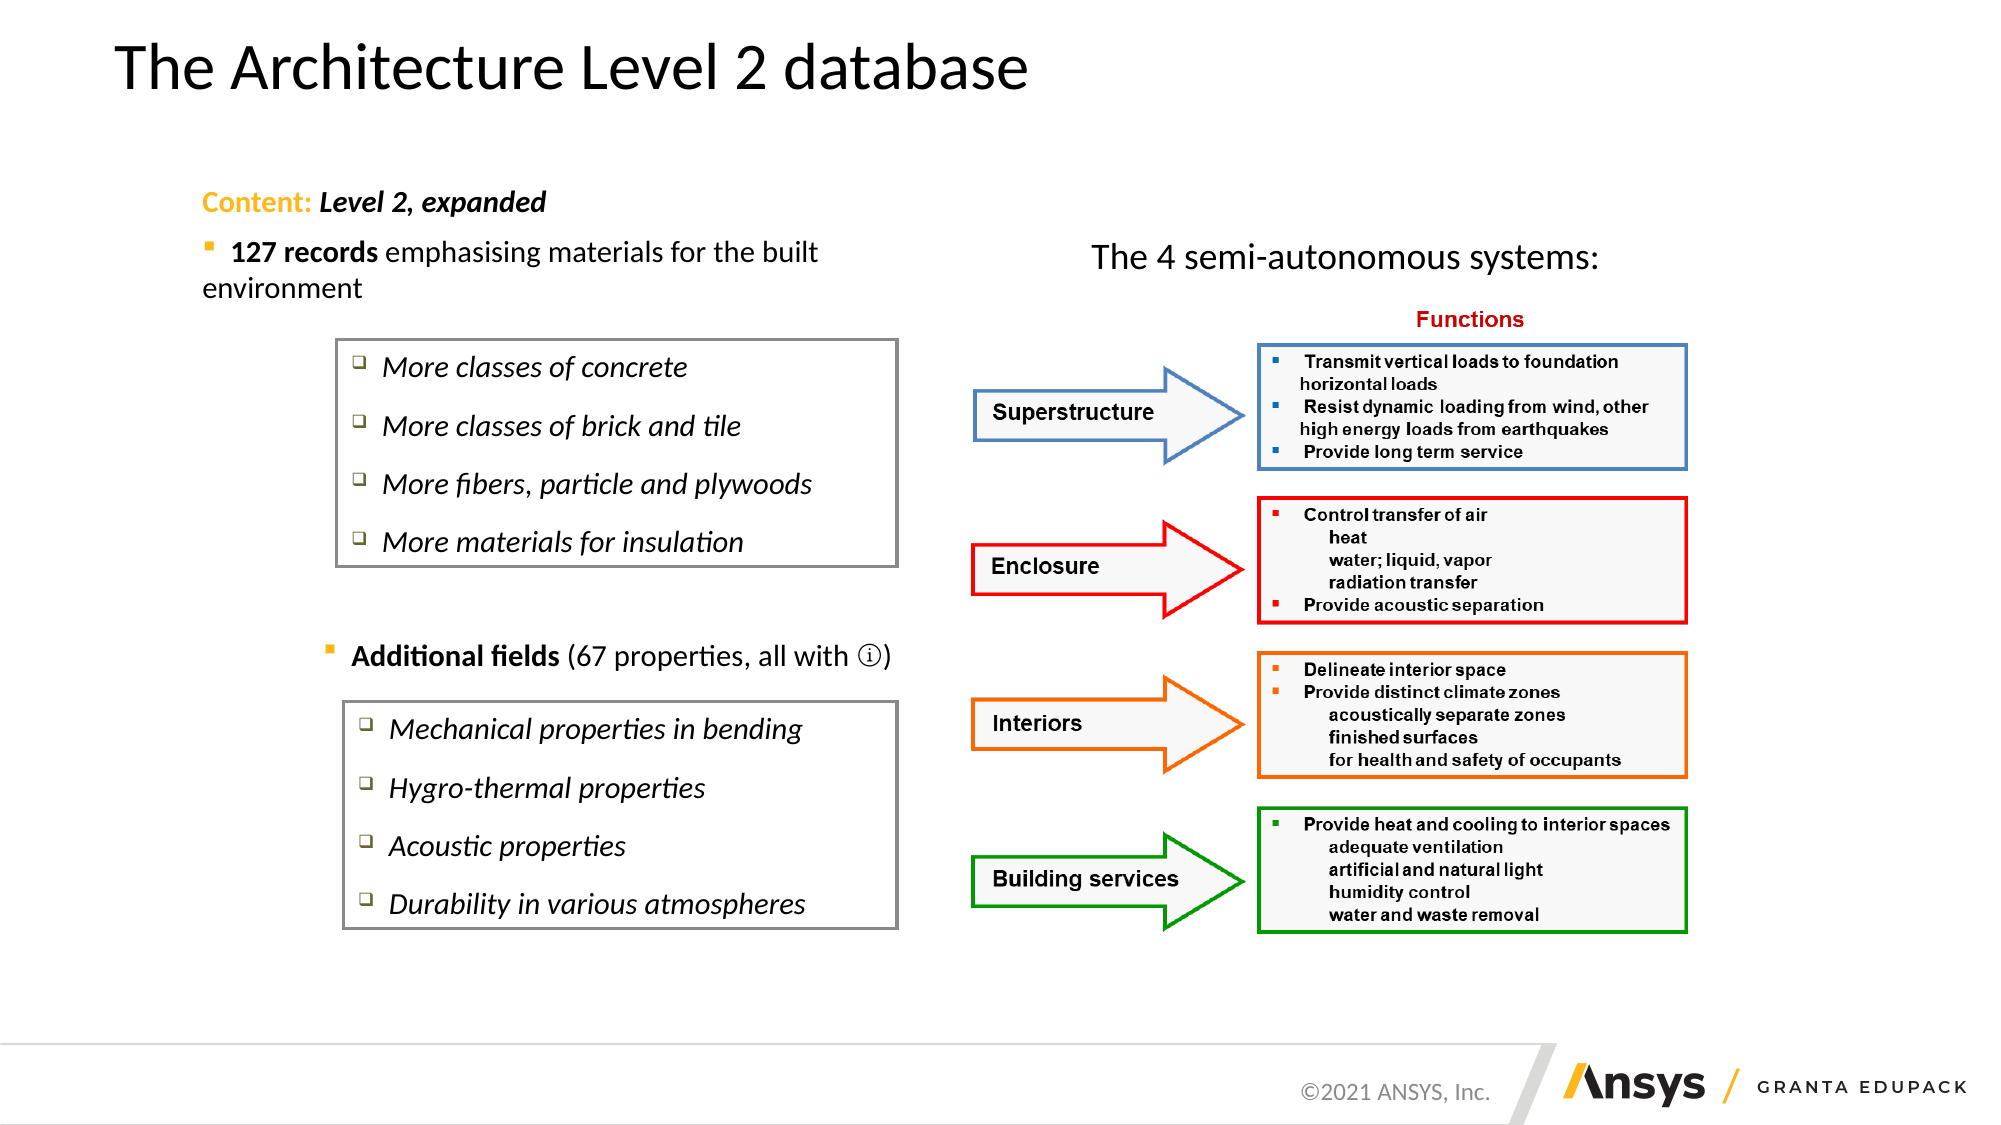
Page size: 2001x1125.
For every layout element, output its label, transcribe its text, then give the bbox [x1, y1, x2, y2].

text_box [308, 575, 1006, 945]
title The Architecture Level 2 database [99, 24, 1900, 164]
picture [0, 0, 2000, 1125]
text_box Content: Level 2, expanded 127 records emphasising materials for the built environment [187, 174, 872, 313]
text_box More classes of concrete More classes of brick and tile More fibers, particle and plywoods More materials for insulation [336, 339, 897, 567]
text_box The 4 semi-autonomous systems: [1076, 224, 1616, 285]
